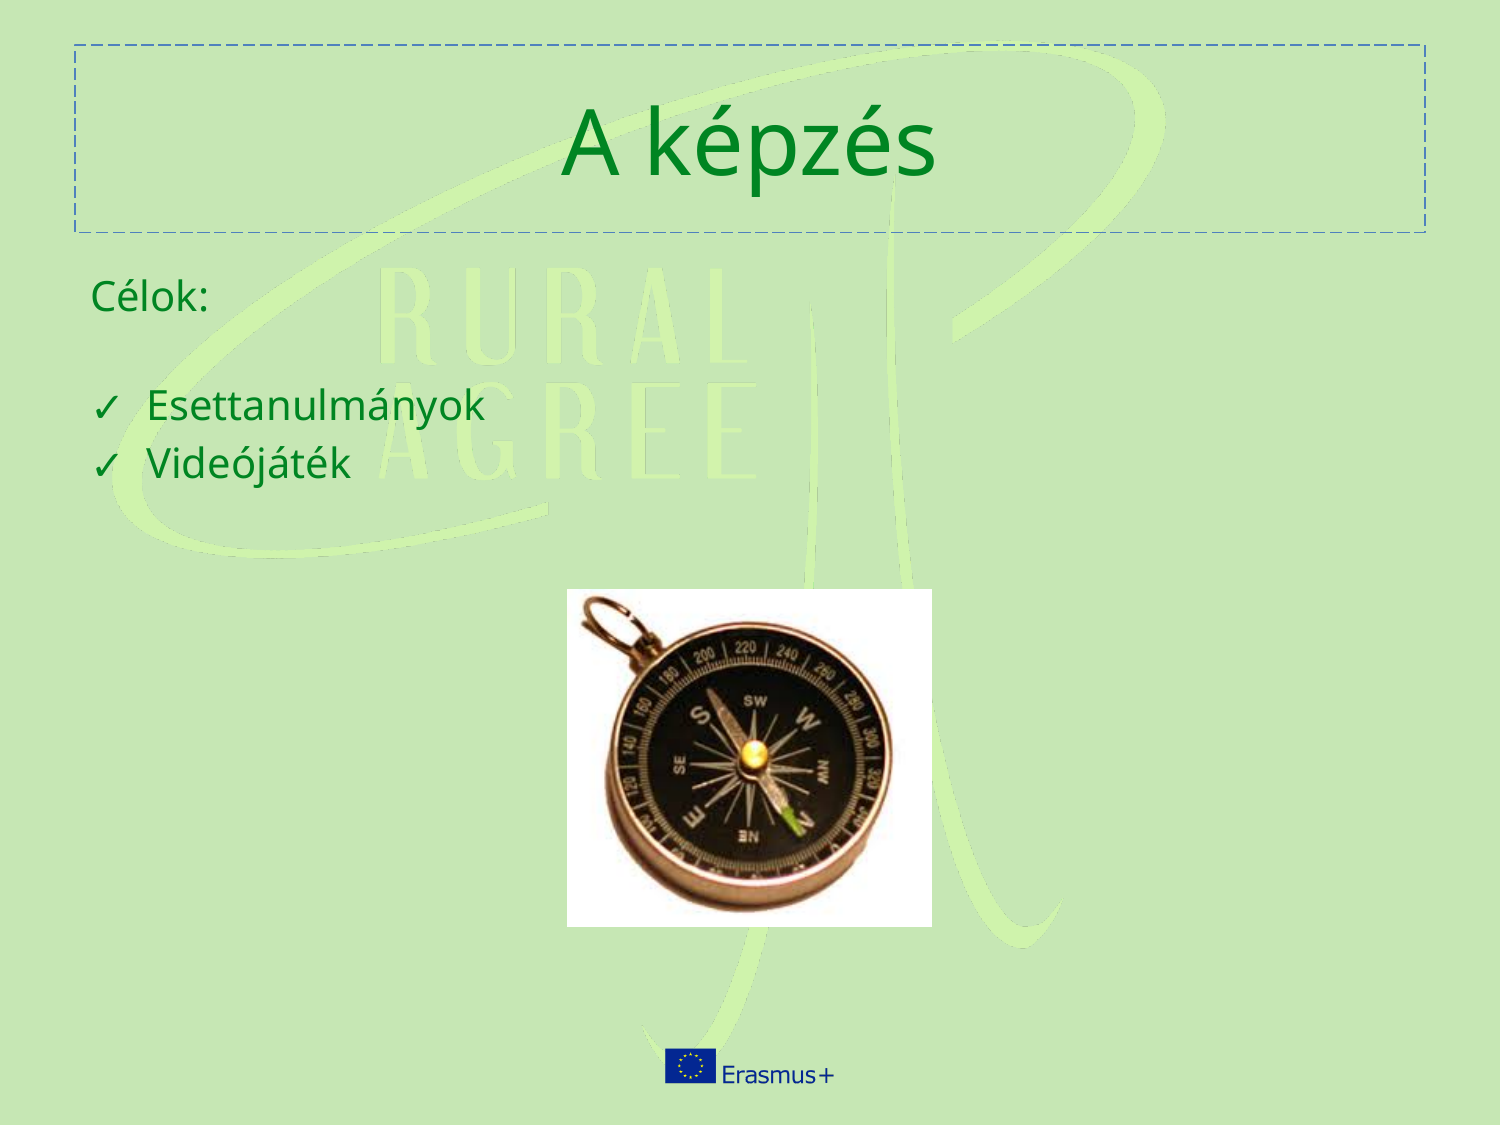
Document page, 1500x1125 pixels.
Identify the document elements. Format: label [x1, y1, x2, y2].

picture [76, 21, 1424, 1100]
